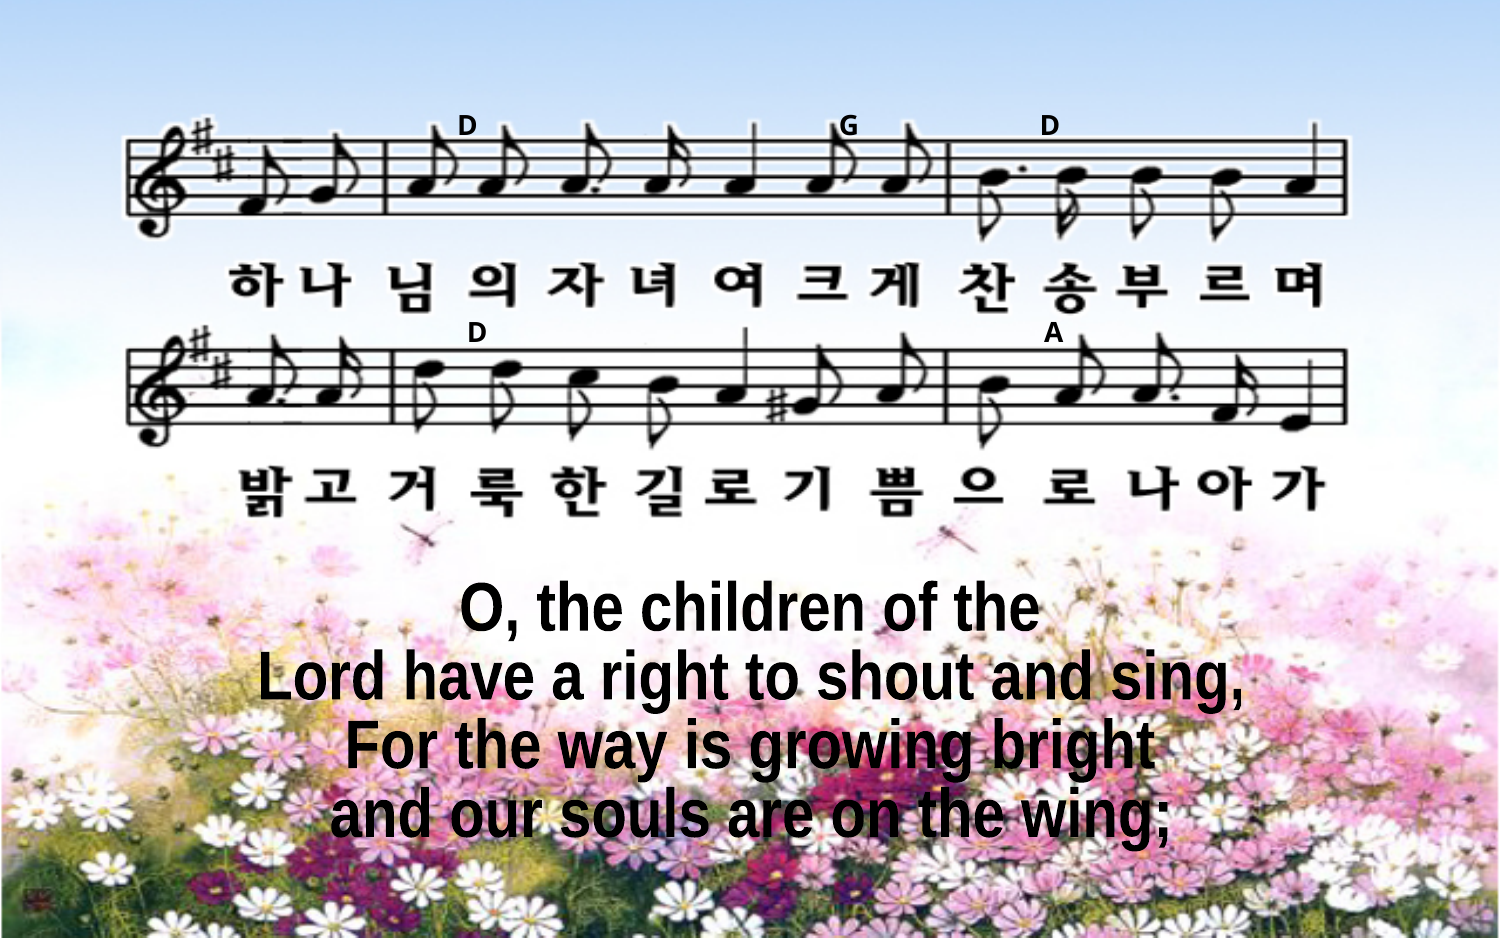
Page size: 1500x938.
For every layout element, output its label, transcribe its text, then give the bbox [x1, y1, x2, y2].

picture [0, 0, 1500, 938]
text_box D A [454, 311, 561, 351]
text_box D G D [444, 104, 551, 145]
